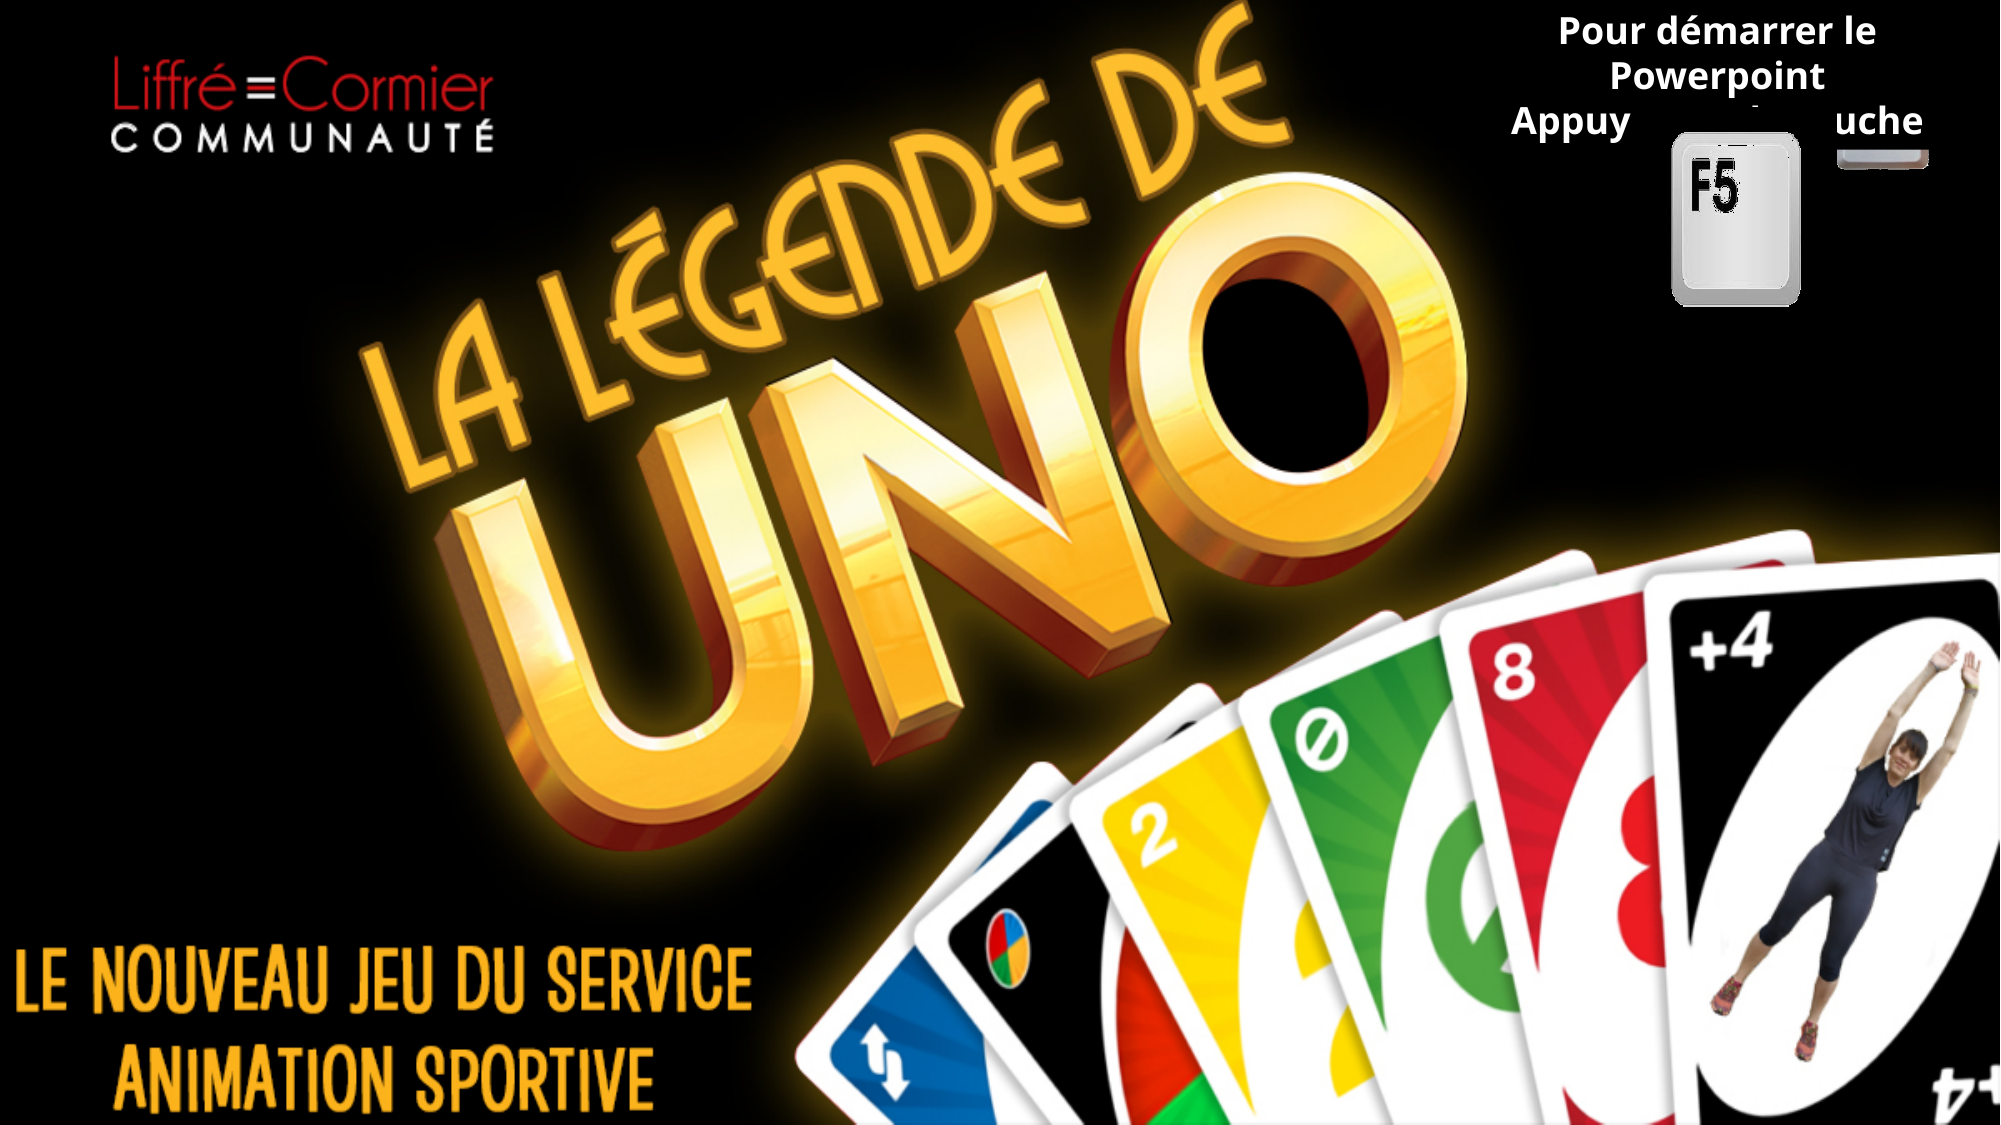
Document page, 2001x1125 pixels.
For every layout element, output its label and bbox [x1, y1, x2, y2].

text_box [1435, 0, 2000, 330]
picture [0, 0, 2000, 1125]
